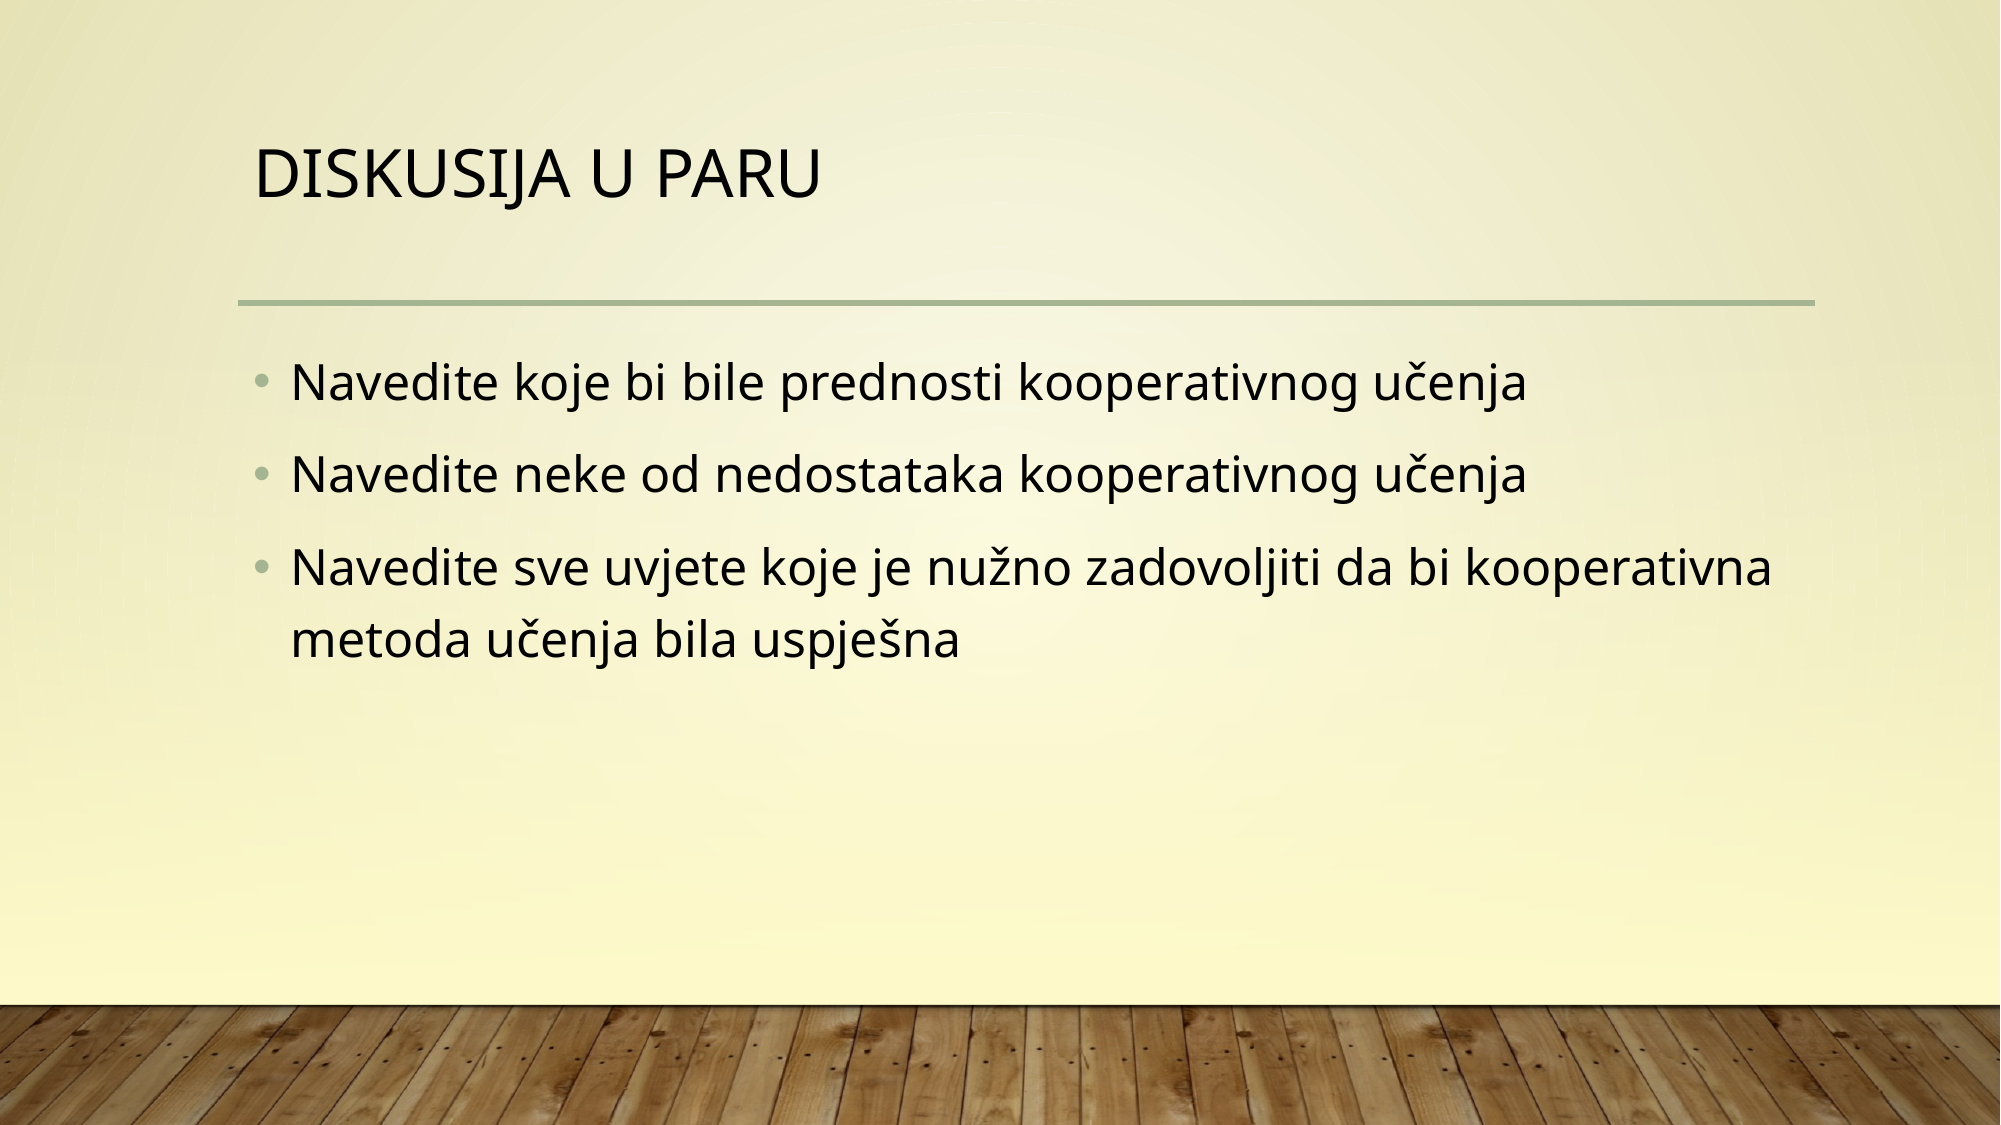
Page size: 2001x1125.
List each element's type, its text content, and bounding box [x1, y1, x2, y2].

title Diskusija u paru [238, 131, 1814, 305]
picture [0, 1005, 2000, 1125]
list Navedite koje bi bile prednosti kooperativnog učenja Navedite neke od nedostataka kooperativnog učenja Navedite sve uvjete koje je nužno zadovoljiti da bi kooperativna metoda učenja bila uspješna [238, 330, 1814, 897]
